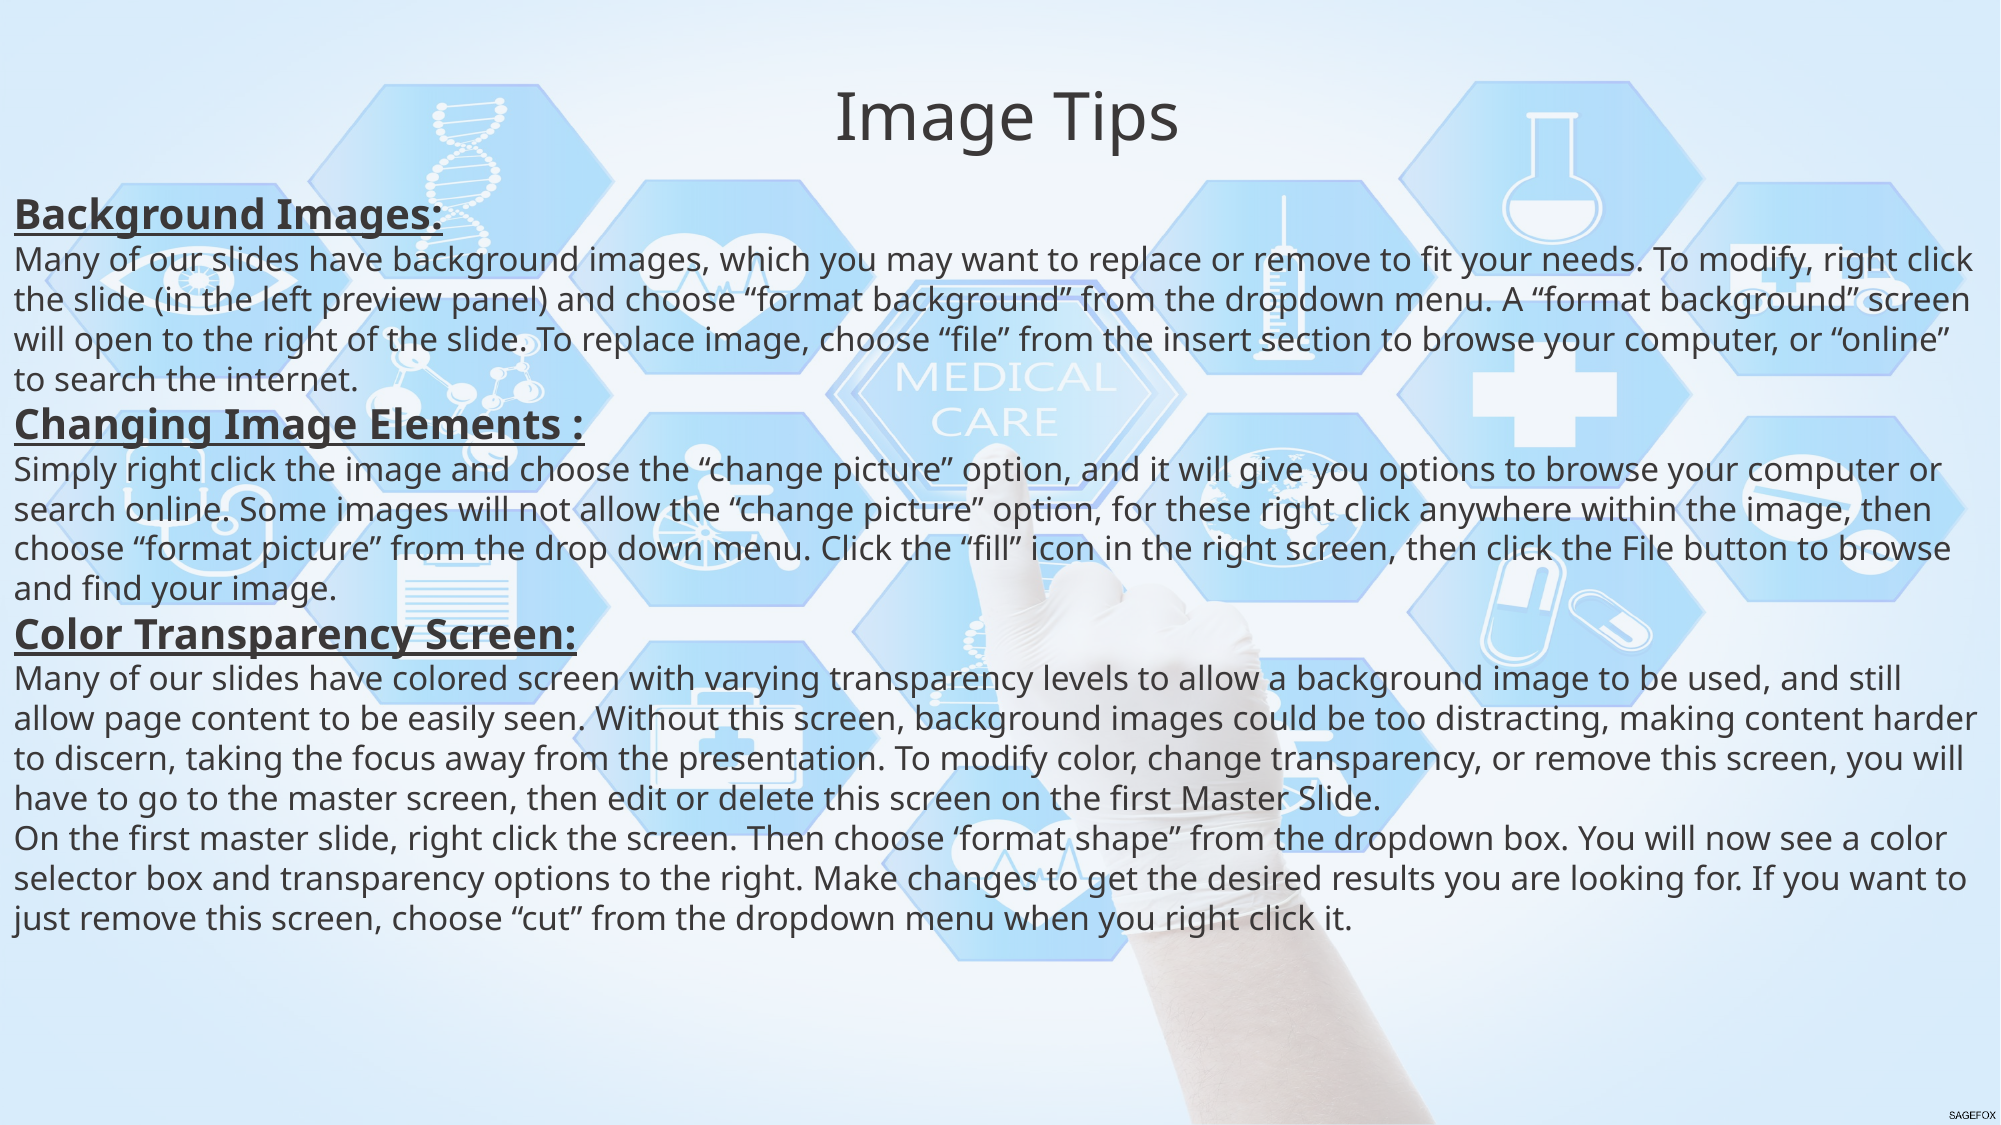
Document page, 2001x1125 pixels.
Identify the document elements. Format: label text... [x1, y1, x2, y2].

title Image Tips [597, 59, 1420, 177]
text_box Background Images: Many of our slides have background images, which you may want to replace or remove to fit your needs. To modify, right click the slide (in the left preview panel) and choose “format background” from the dropdown menu. A “format background” screen will open to the right of the slide. To replace image, choose “file” from the insert section to browse your computer, or “online” to search the internet. Changing Image Elements : Simply right click the image and choose the “change picture” option, and it will give you options to browse your computer or search online. Some images will not allow the “change picture” option, for these right click anywhere within the image, then choose “format picture” from the drop down menu. Click the “fill” icon in the right screen, then click the File button to browse and find your image. Color Transparency Screen: Many of our slides have colored screen with varying transparency levels to allow a background image to be used, and still allow page content to be easily seen. Without this screen, background images could be too distracting, making content harder to discern, taking the focus away from the presentation. To modify color, change transparency, or remove this screen, you will have to go to the master screen, then edit or delete this screen on the first Master Slide. On the first master slide, right click the screen. Then choose ‘format shape” from the dropdown box. You will now see a color selector box and transparency options to the right. Make changes to get the desired results you are looking for. If you want to just remove this screen, choose “cut” from the dropdown menu when you right click it. [0, 0, 2000, 1125]
